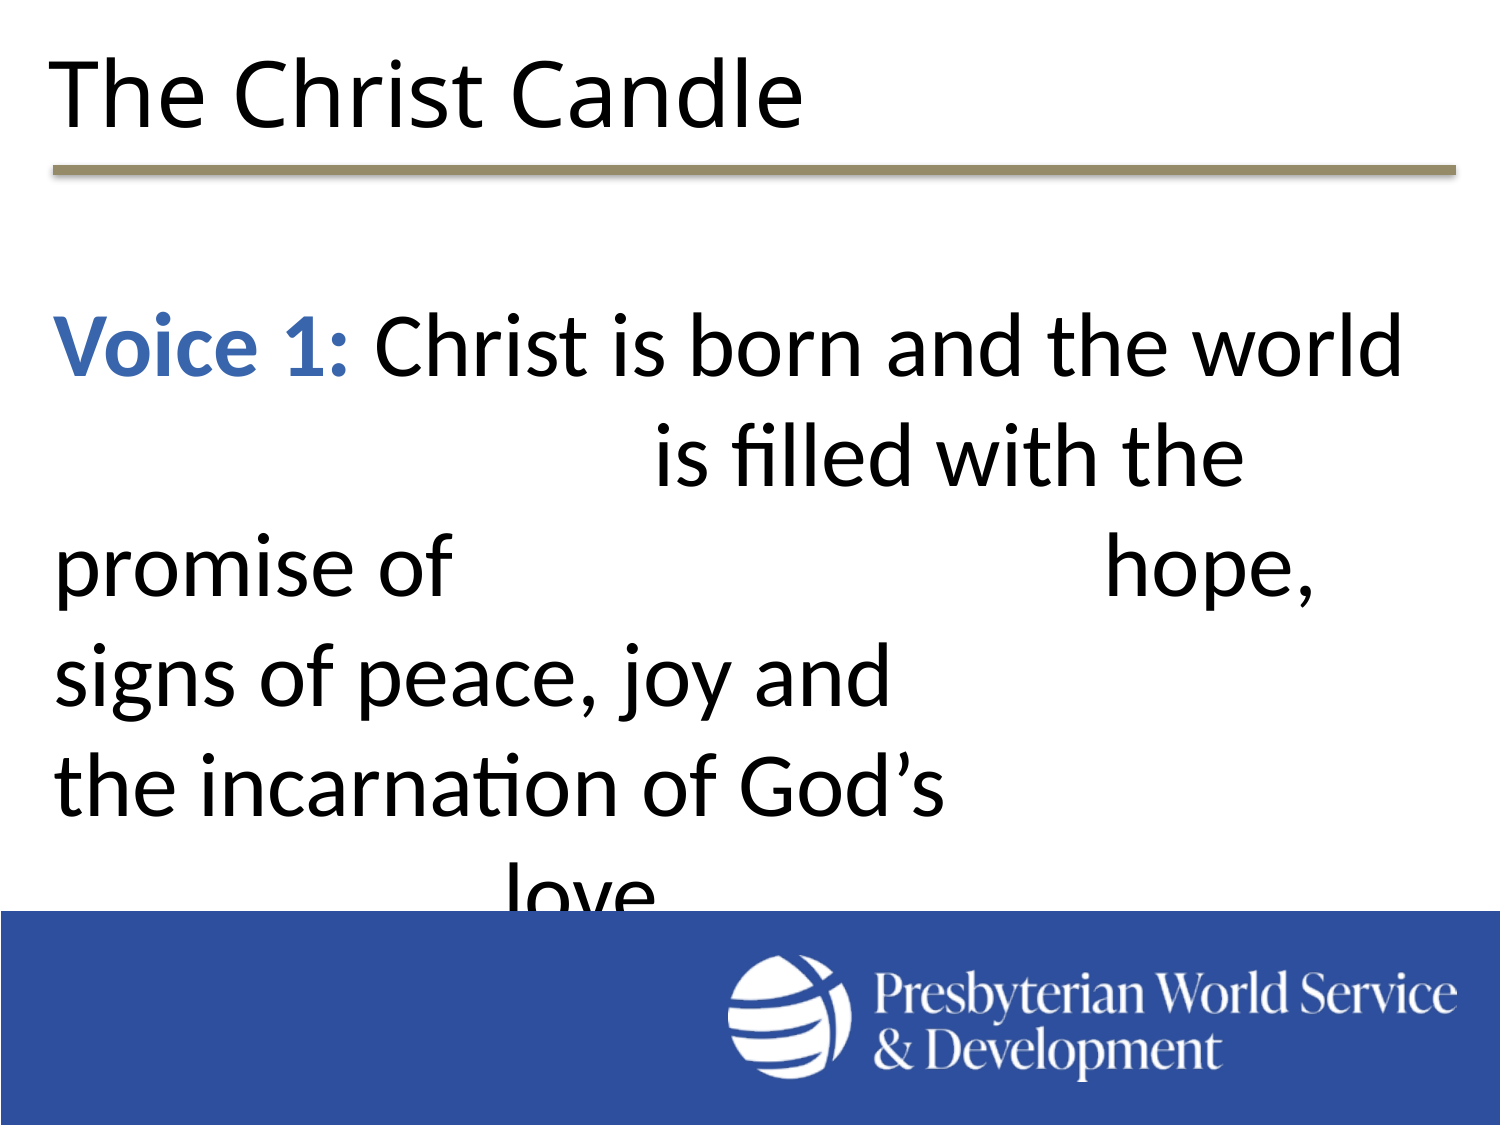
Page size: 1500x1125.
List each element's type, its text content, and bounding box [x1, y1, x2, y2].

picture [1, 911, 1500, 1125]
text_box The Christ Candle [33, 28, 1457, 154]
text_box Voice 1: Christ is born and the world is filled with the promise of hope, signs of peace, joy and the incarnation of God’s love. [38, 277, 1462, 910]
